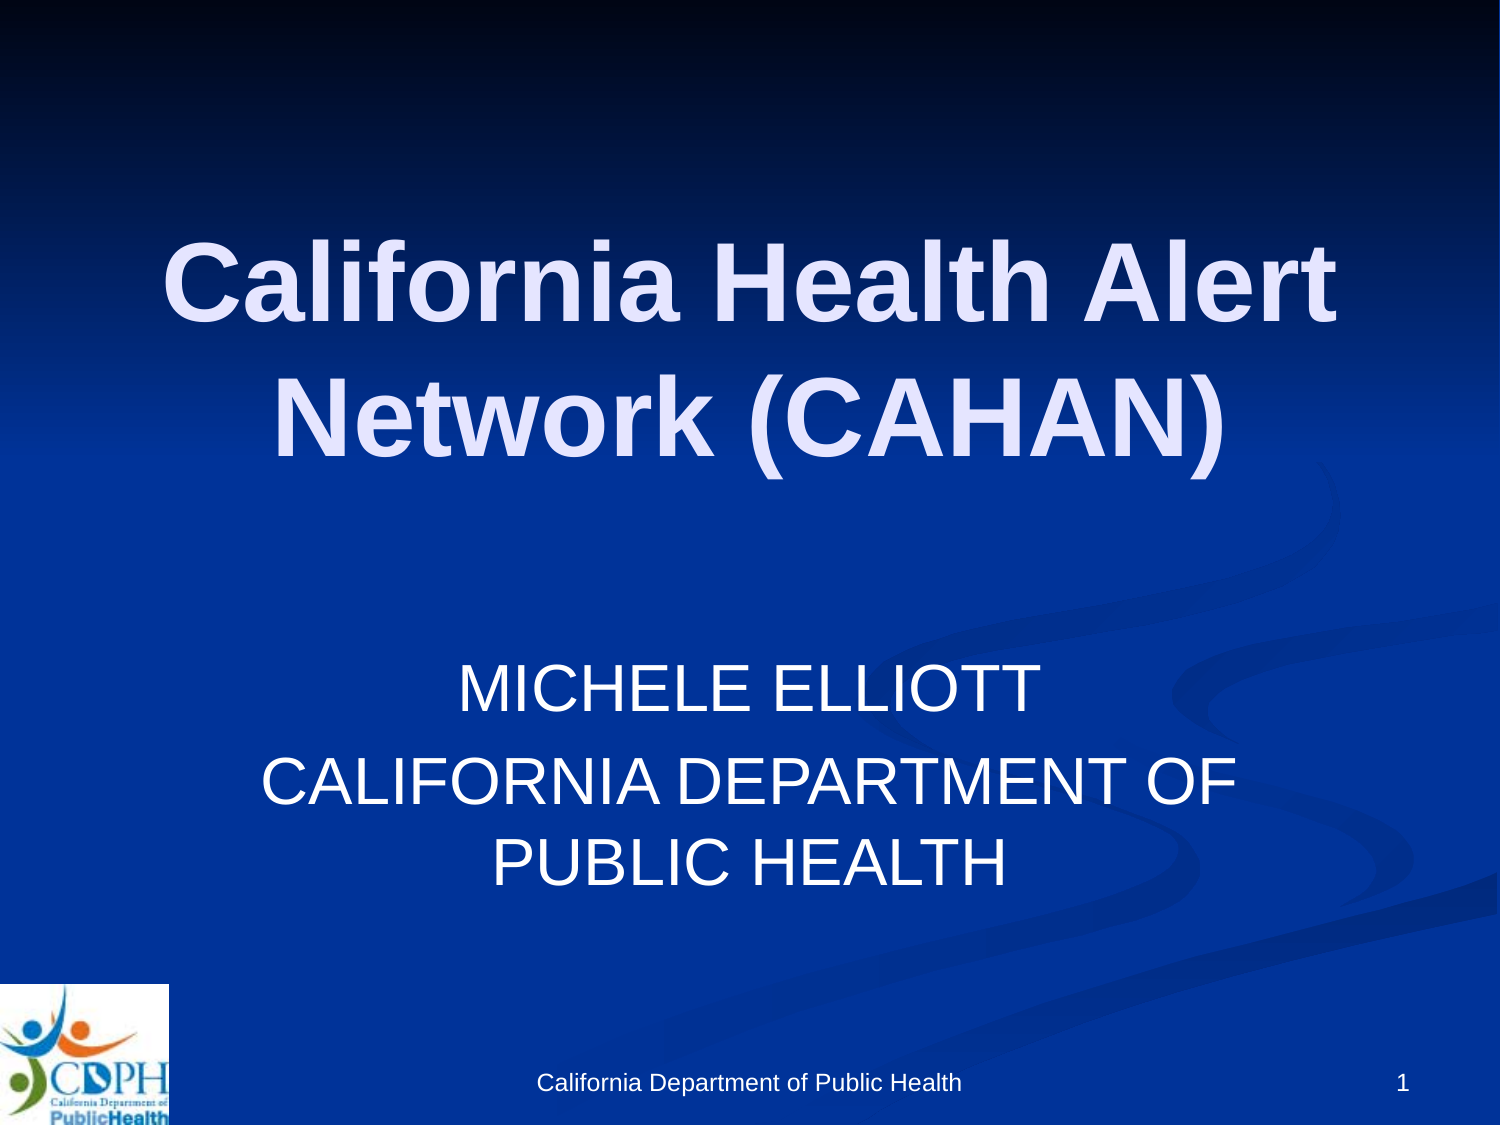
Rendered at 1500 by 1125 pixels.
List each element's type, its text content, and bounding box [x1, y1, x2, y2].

picture [0, 983, 170, 1125]
title California Health Alert Network (CAHAN) [99, 224, 1400, 463]
subtitle MICHELE ELLIOTT CALIFORNIA DEPARTMENT OF PUBLIC HEALTH [225, 637, 1275, 925]
footer California Department of Public Health [512, 1025, 988, 1104]
slide_number 1 [1074, 1026, 1425, 1105]
